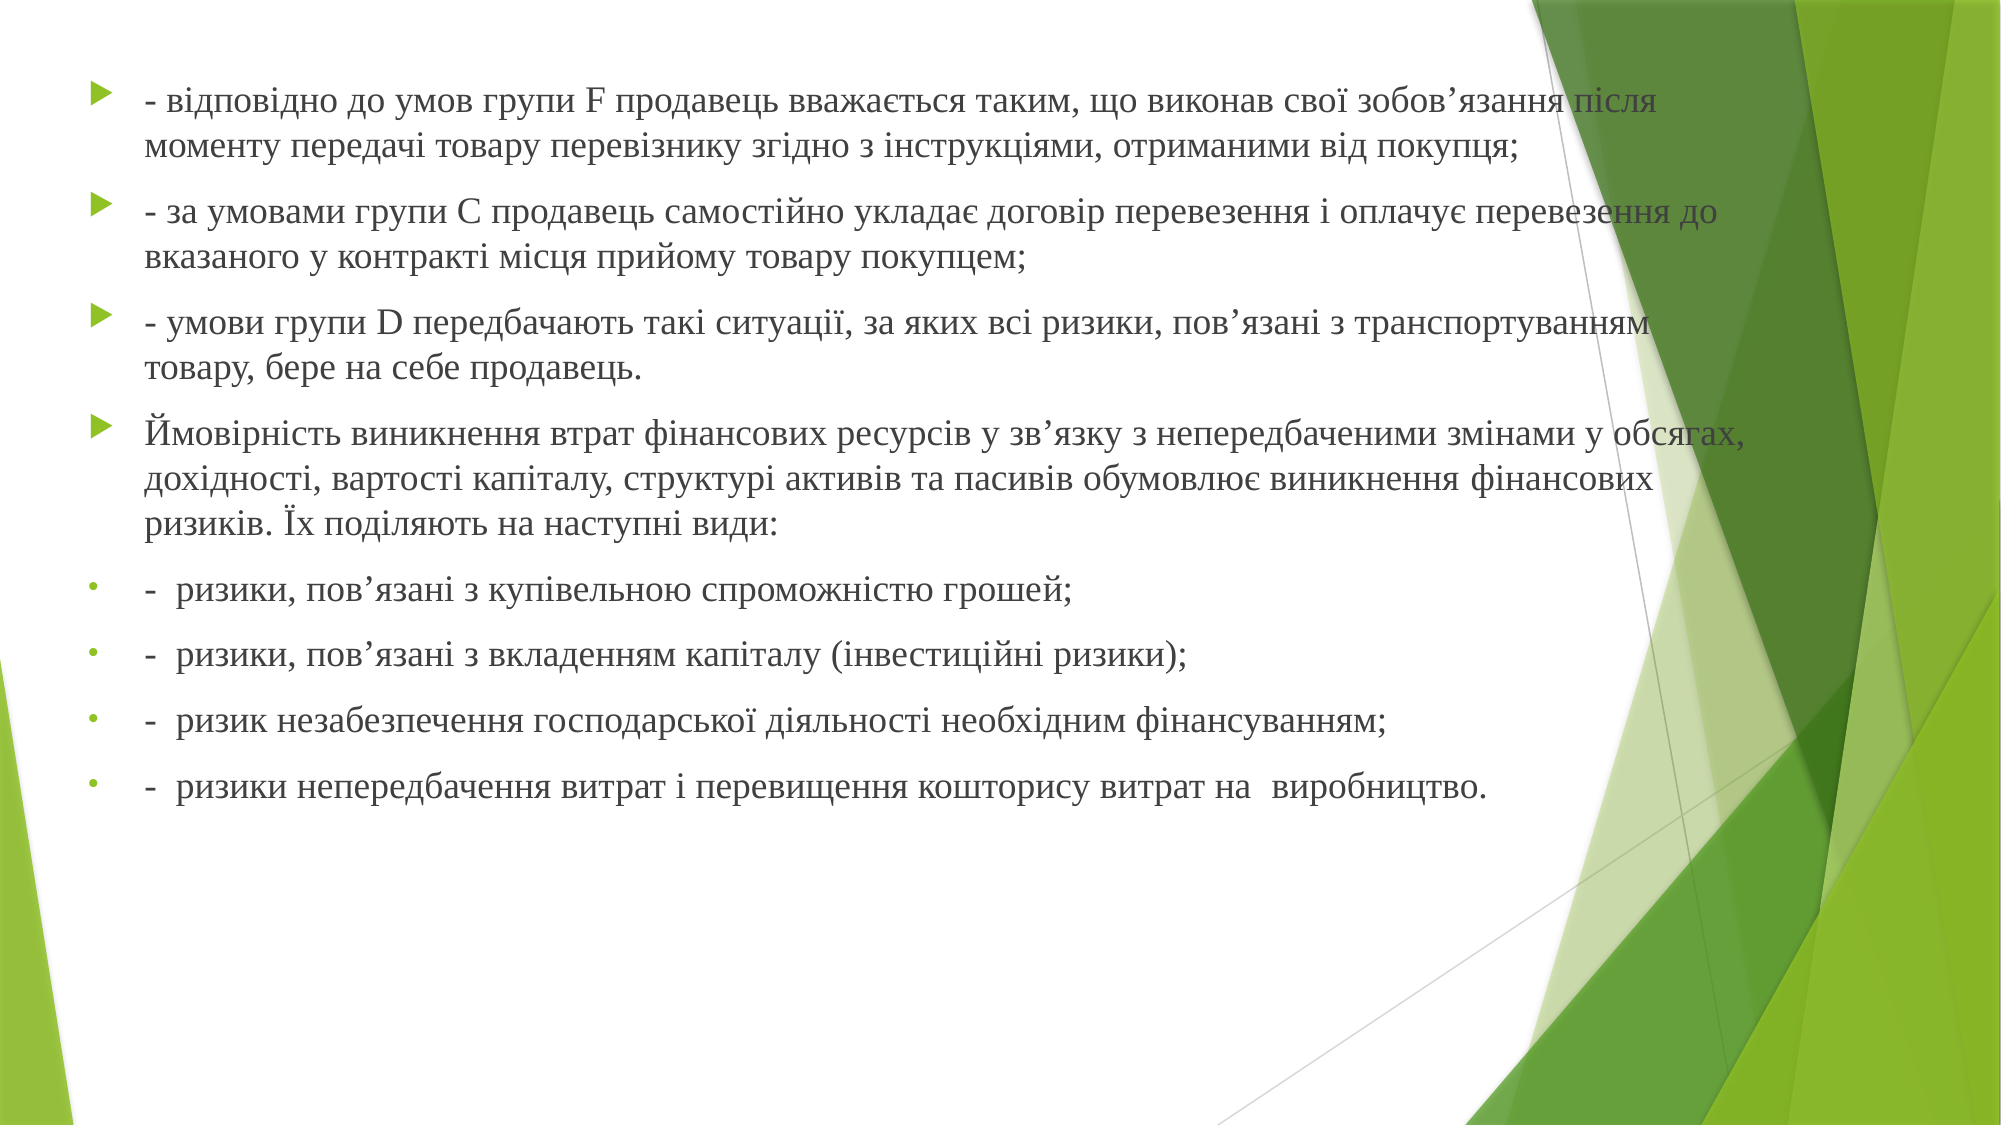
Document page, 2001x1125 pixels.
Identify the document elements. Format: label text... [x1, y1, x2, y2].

list - відповідно до умов групи F продавець вважається таким, що виконав свої зобов’язання після моменту передачі товару перевізнику згідно з інструкціями, отриманими від покупця; - за умовами групи С продавець самостійно укладає договір перевезення і оплачує перевезення до вказаного у контракті місця прийому товару покупцем; - умови групи D передбачають такі ситуації, за яких всі ризики, пов’язані з транспортуванням товару, бере на себе продавець. Ймовірність виникнення втрат фінансових ресурсів у зв’язку з непередбаченими змінами у обсягах, дохідності, вартості капіталу, структурі активів та пасивів обумовлює виникнення фінансових ризиків. Їх поділяють на наступні види: - ризики, пов’язані з купівельною спроможністю грошей; - ризики, пов’язані з вкладенням капіталу (інвестиційні ризики); - ризик незабезпечення господарської діяльності необхідним фінансуванням; - ризики непередбачення витрат і перевищення кошторису витрат на виробництво. [73, 67, 1767, 1010]
